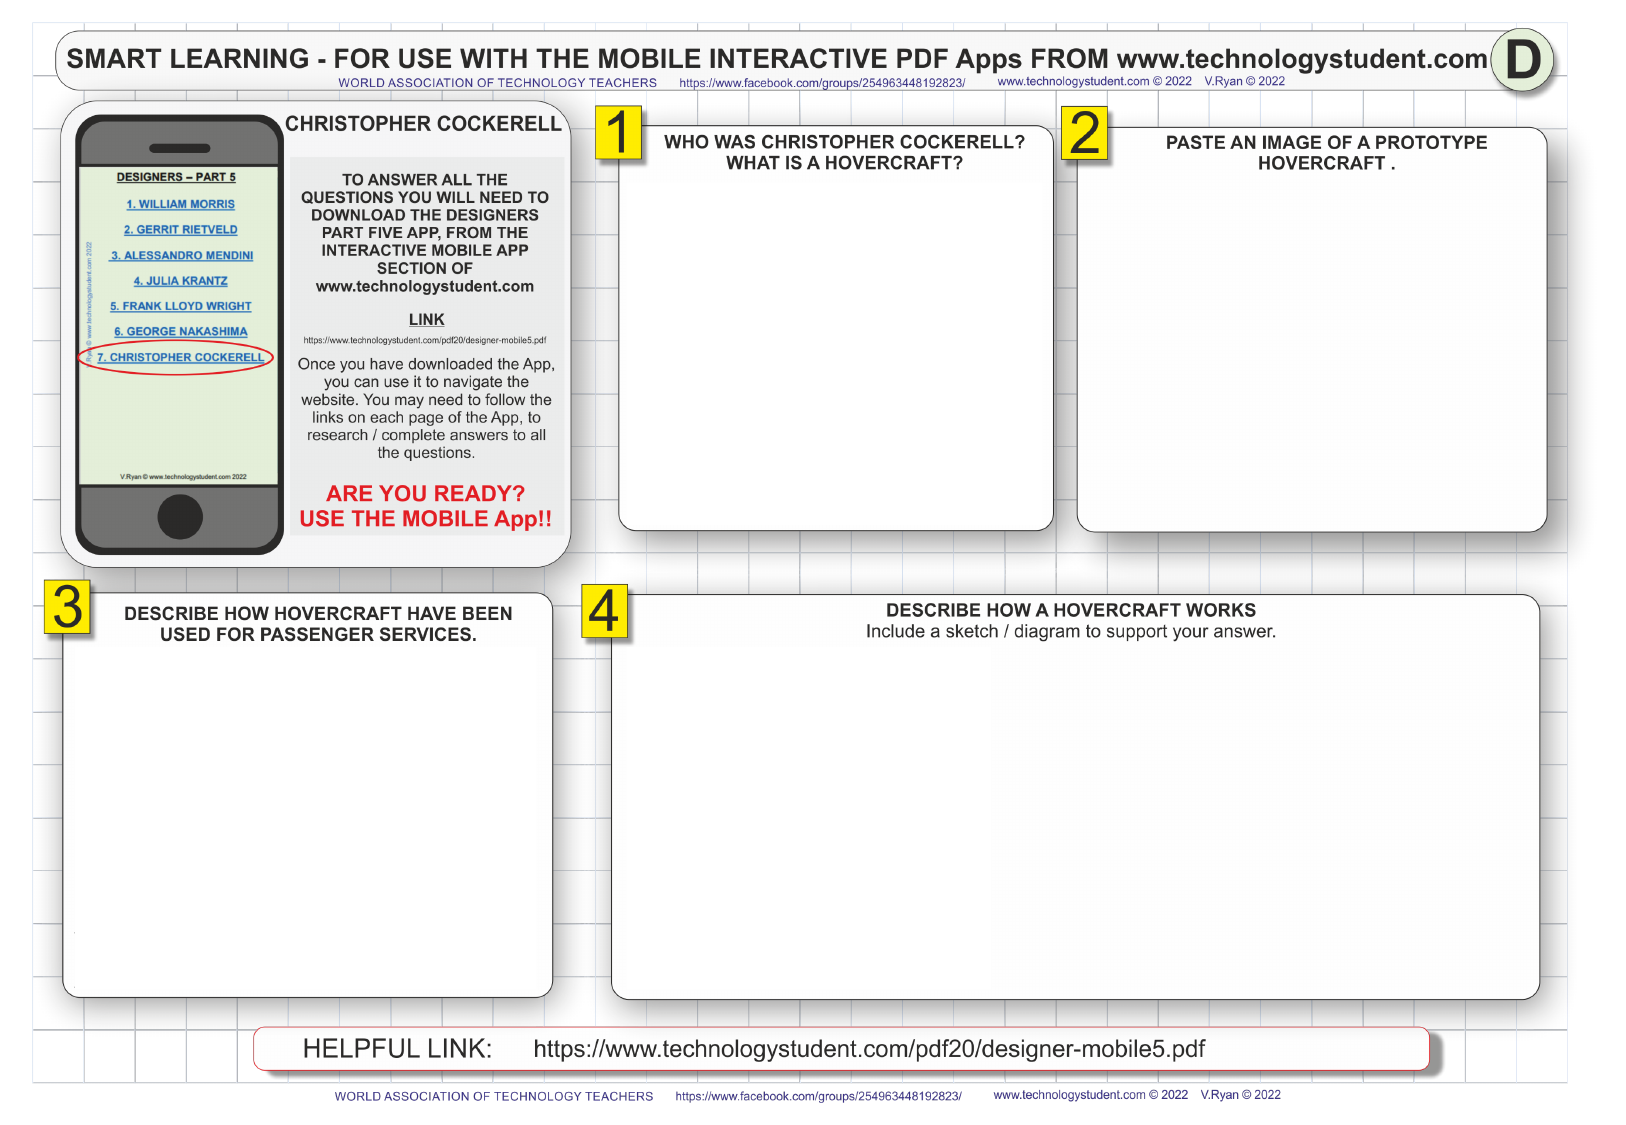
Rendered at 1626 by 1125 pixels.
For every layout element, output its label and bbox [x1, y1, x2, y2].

text_box [0, 22, 1625, 1103]
